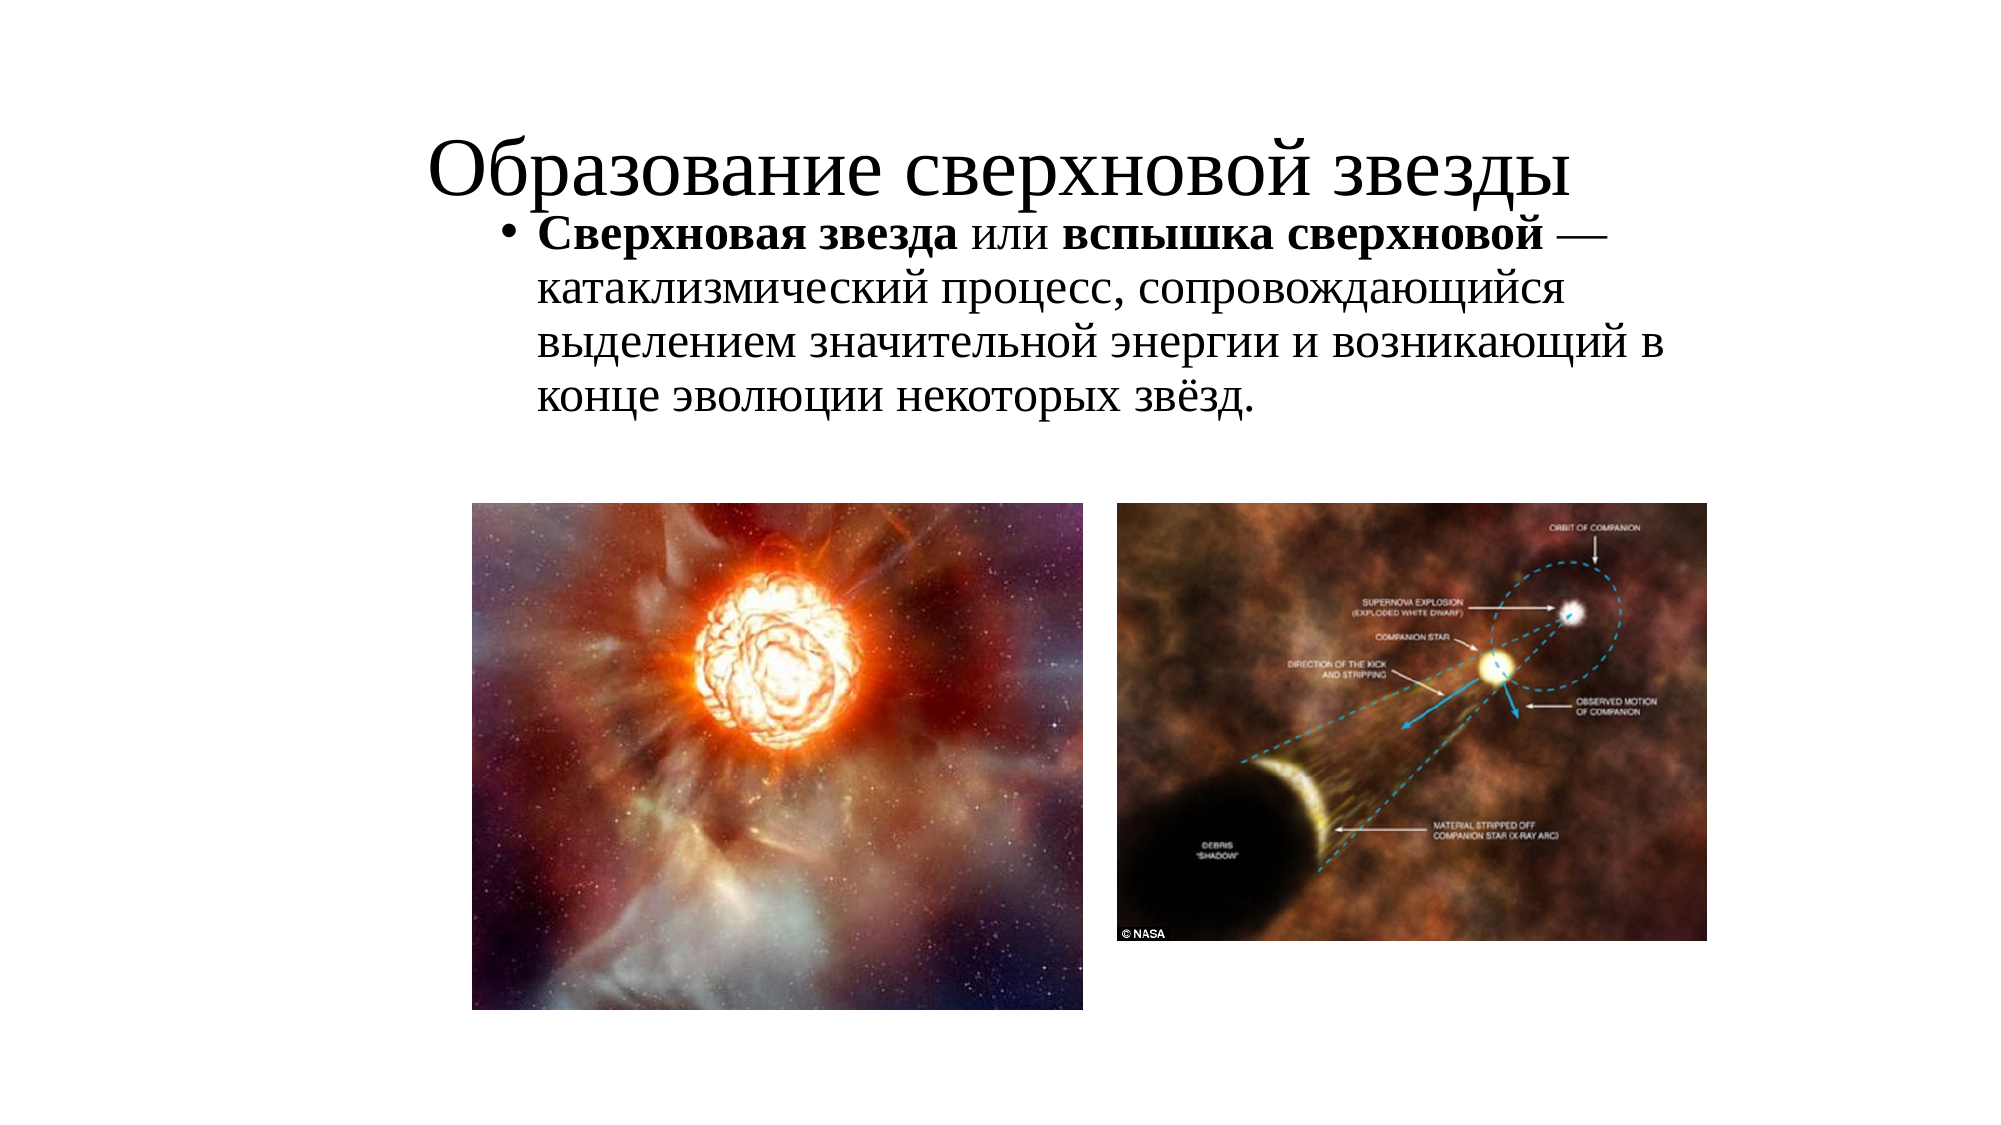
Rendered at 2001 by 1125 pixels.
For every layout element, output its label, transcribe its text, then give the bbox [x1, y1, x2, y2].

picture [1117, 503, 1707, 941]
list Сверхновая звезда или вспышка сверхновой — катаклизмический процесс, сопровождающийся выделением значительной энергии и возникающий в конце эволюции некоторых звёзд. [485, 199, 1750, 478]
title Образование сверхновой звезды [137, 59, 1863, 278]
picture [472, 503, 1083, 1010]
